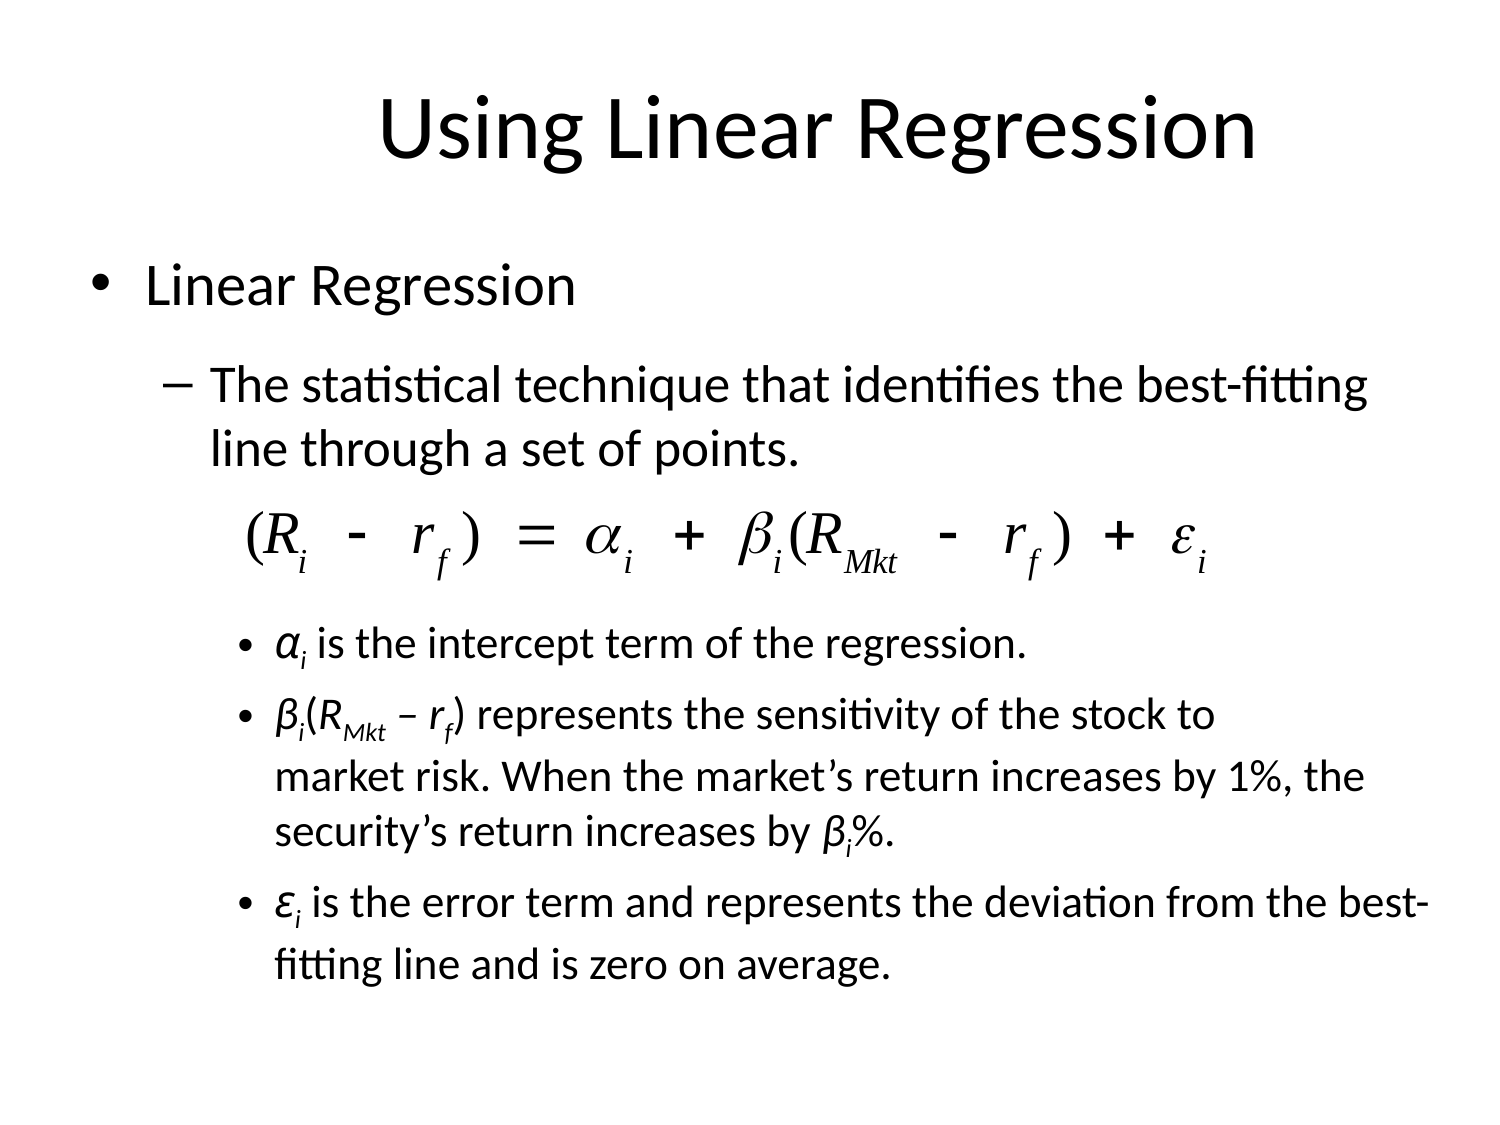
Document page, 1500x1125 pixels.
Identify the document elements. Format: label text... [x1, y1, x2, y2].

list Linear Regression The statistical technique that identifies the best-fitting line through a set of points. αi is the intercept term of the regression. βi(RMkt – rf) represents the sensitivity of the stock to market risk. When the market’s return increases by 1%, the security’s return increases by βi%. εi is the error term and represents the deviation from the best-fitting line and is zero on average. [74, 237, 1451, 1001]
title Using Linear Regression [187, 27, 1451, 216]
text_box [237, 487, 1221, 594]
